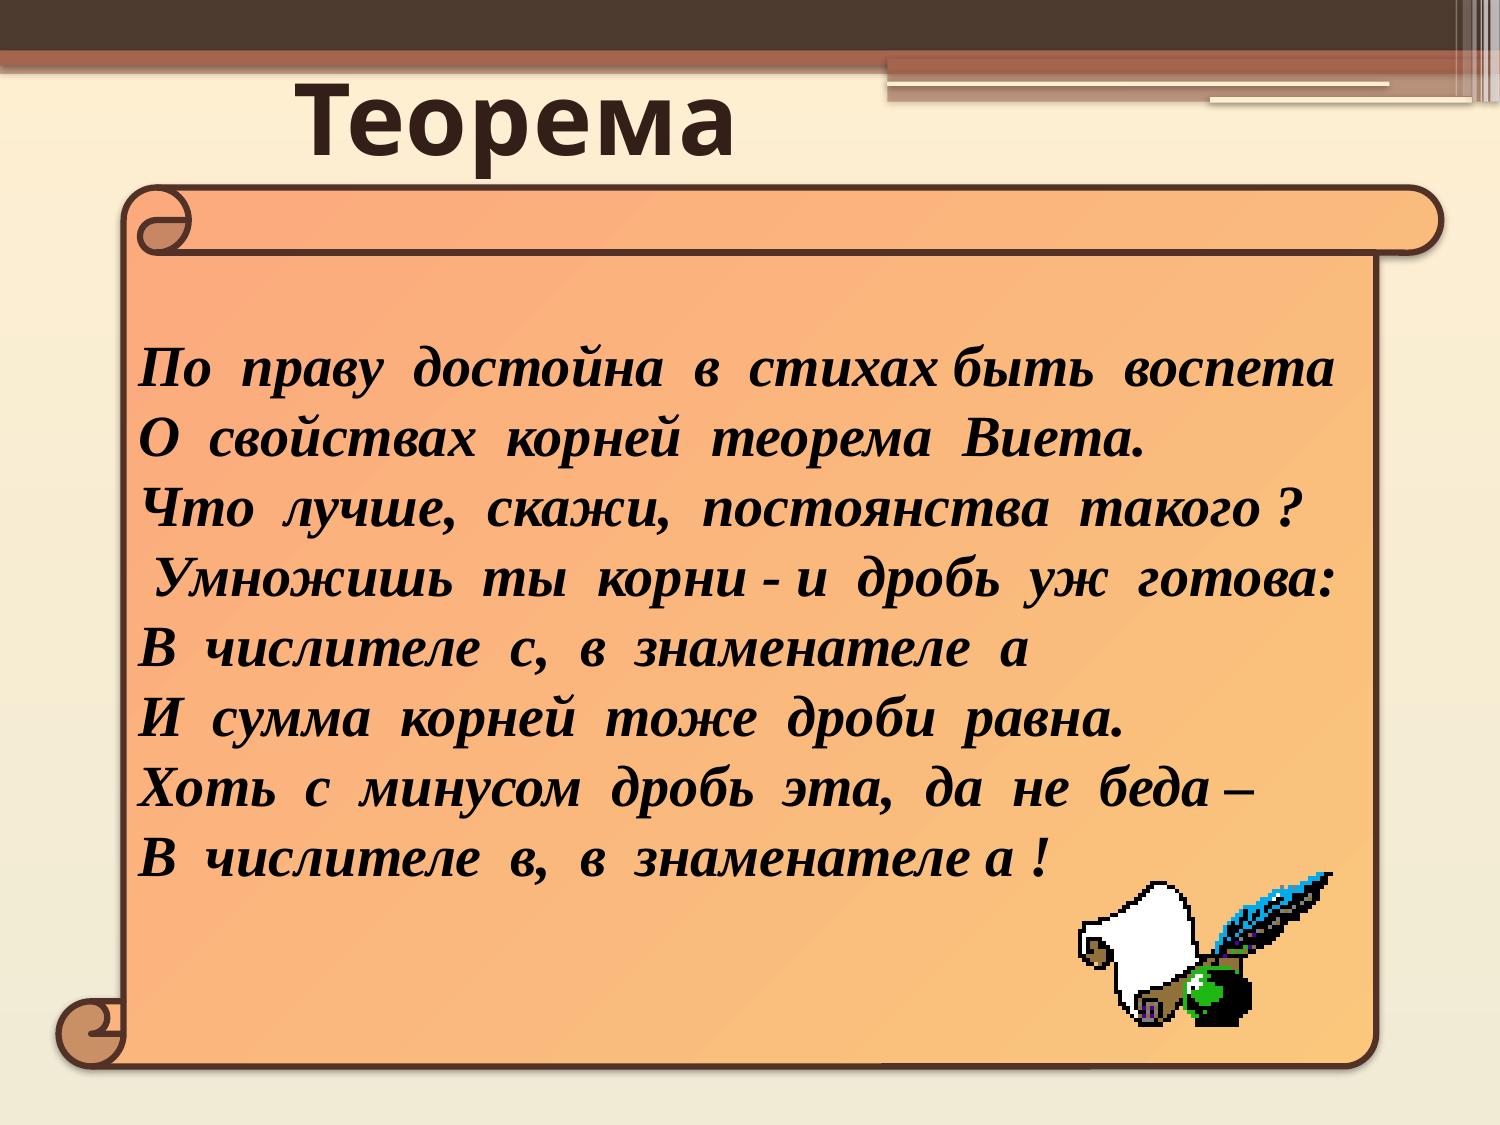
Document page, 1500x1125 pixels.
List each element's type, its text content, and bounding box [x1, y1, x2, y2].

text_box По праву достойна в стихах быть воспета О свойствах корней теорема Виета. Что лучше, скажи, постоянства такого ? Умножишь ты корни - и дробь уж готова: В числителе с, в знаменателе а И сумма корней тоже дроби равна. Хоть с минусом дробь эта, да не беда – В числителе в, в знаменателе а ! [57, 186, 1443, 1068]
text_box Теорема Виета [93, 35, 938, 306]
picture [1077, 808, 1334, 1027]
